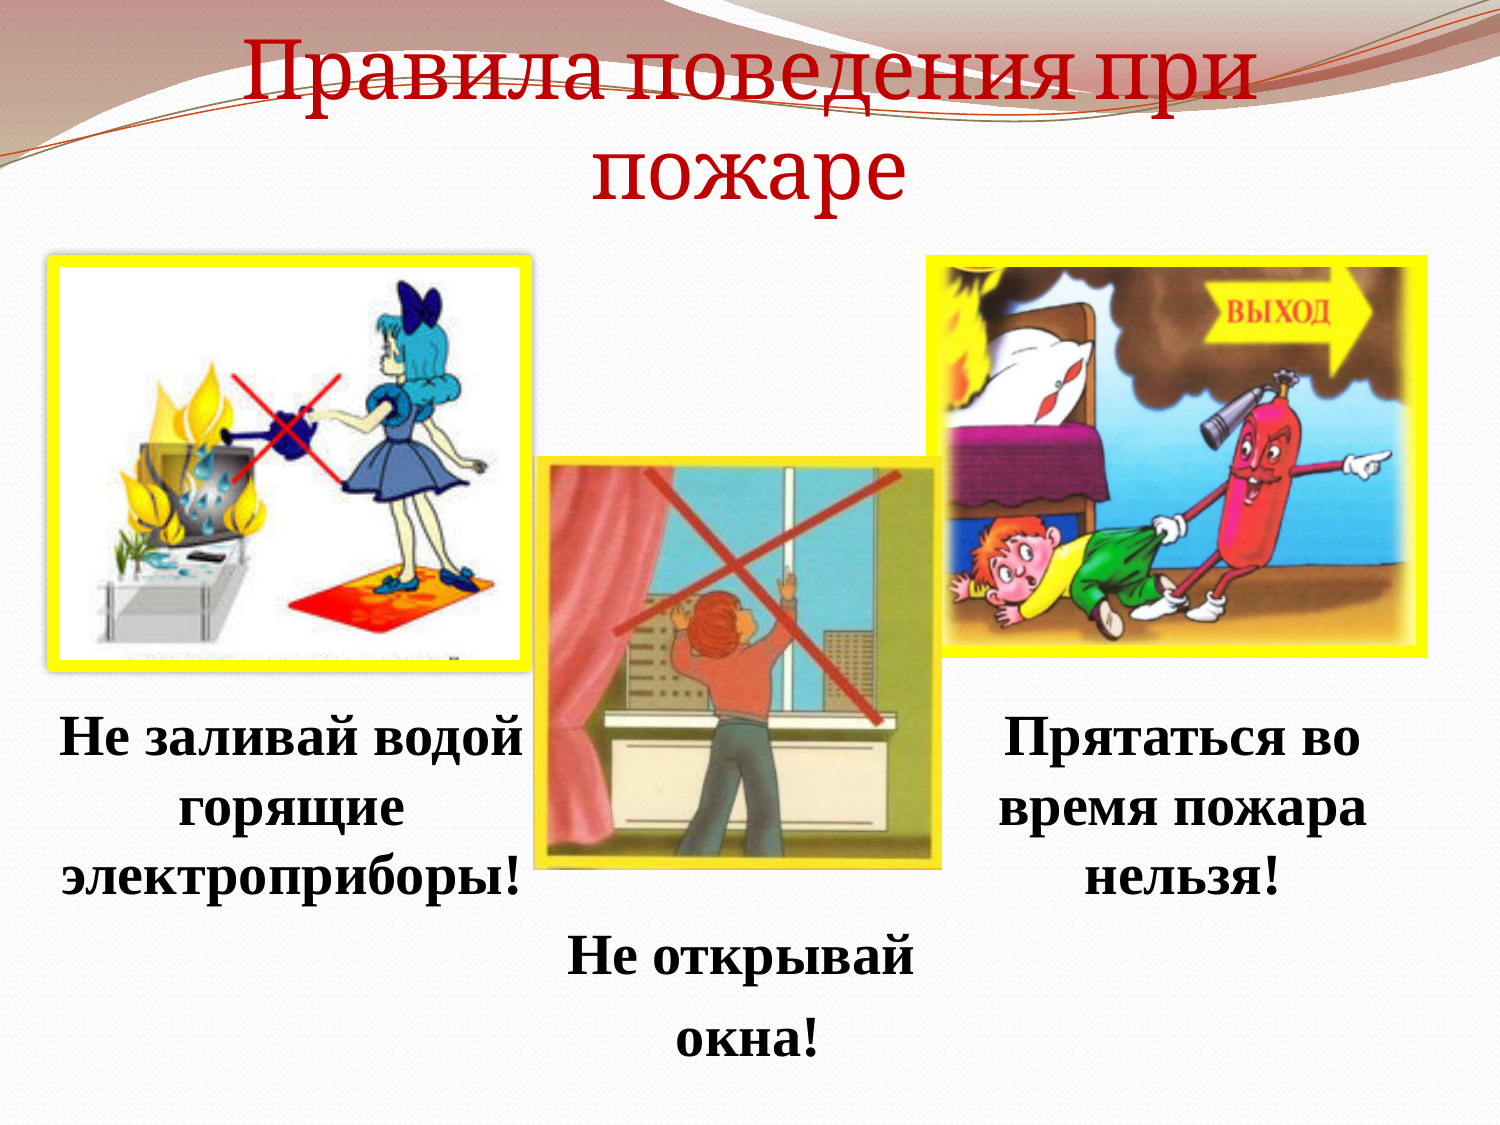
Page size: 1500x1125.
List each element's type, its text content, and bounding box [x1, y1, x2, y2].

text_box Не заливай водой горящие электроприборы! [35, 689, 549, 914]
picture [59, 266, 521, 661]
text_box Прятаться во время пожара нельзя! [946, 689, 1420, 914]
picture [532, 266, 1416, 870]
title Правила поведения при пожаре [75, 28, 1426, 217]
text_box Не открывай окна! [552, 908, 945, 1076]
